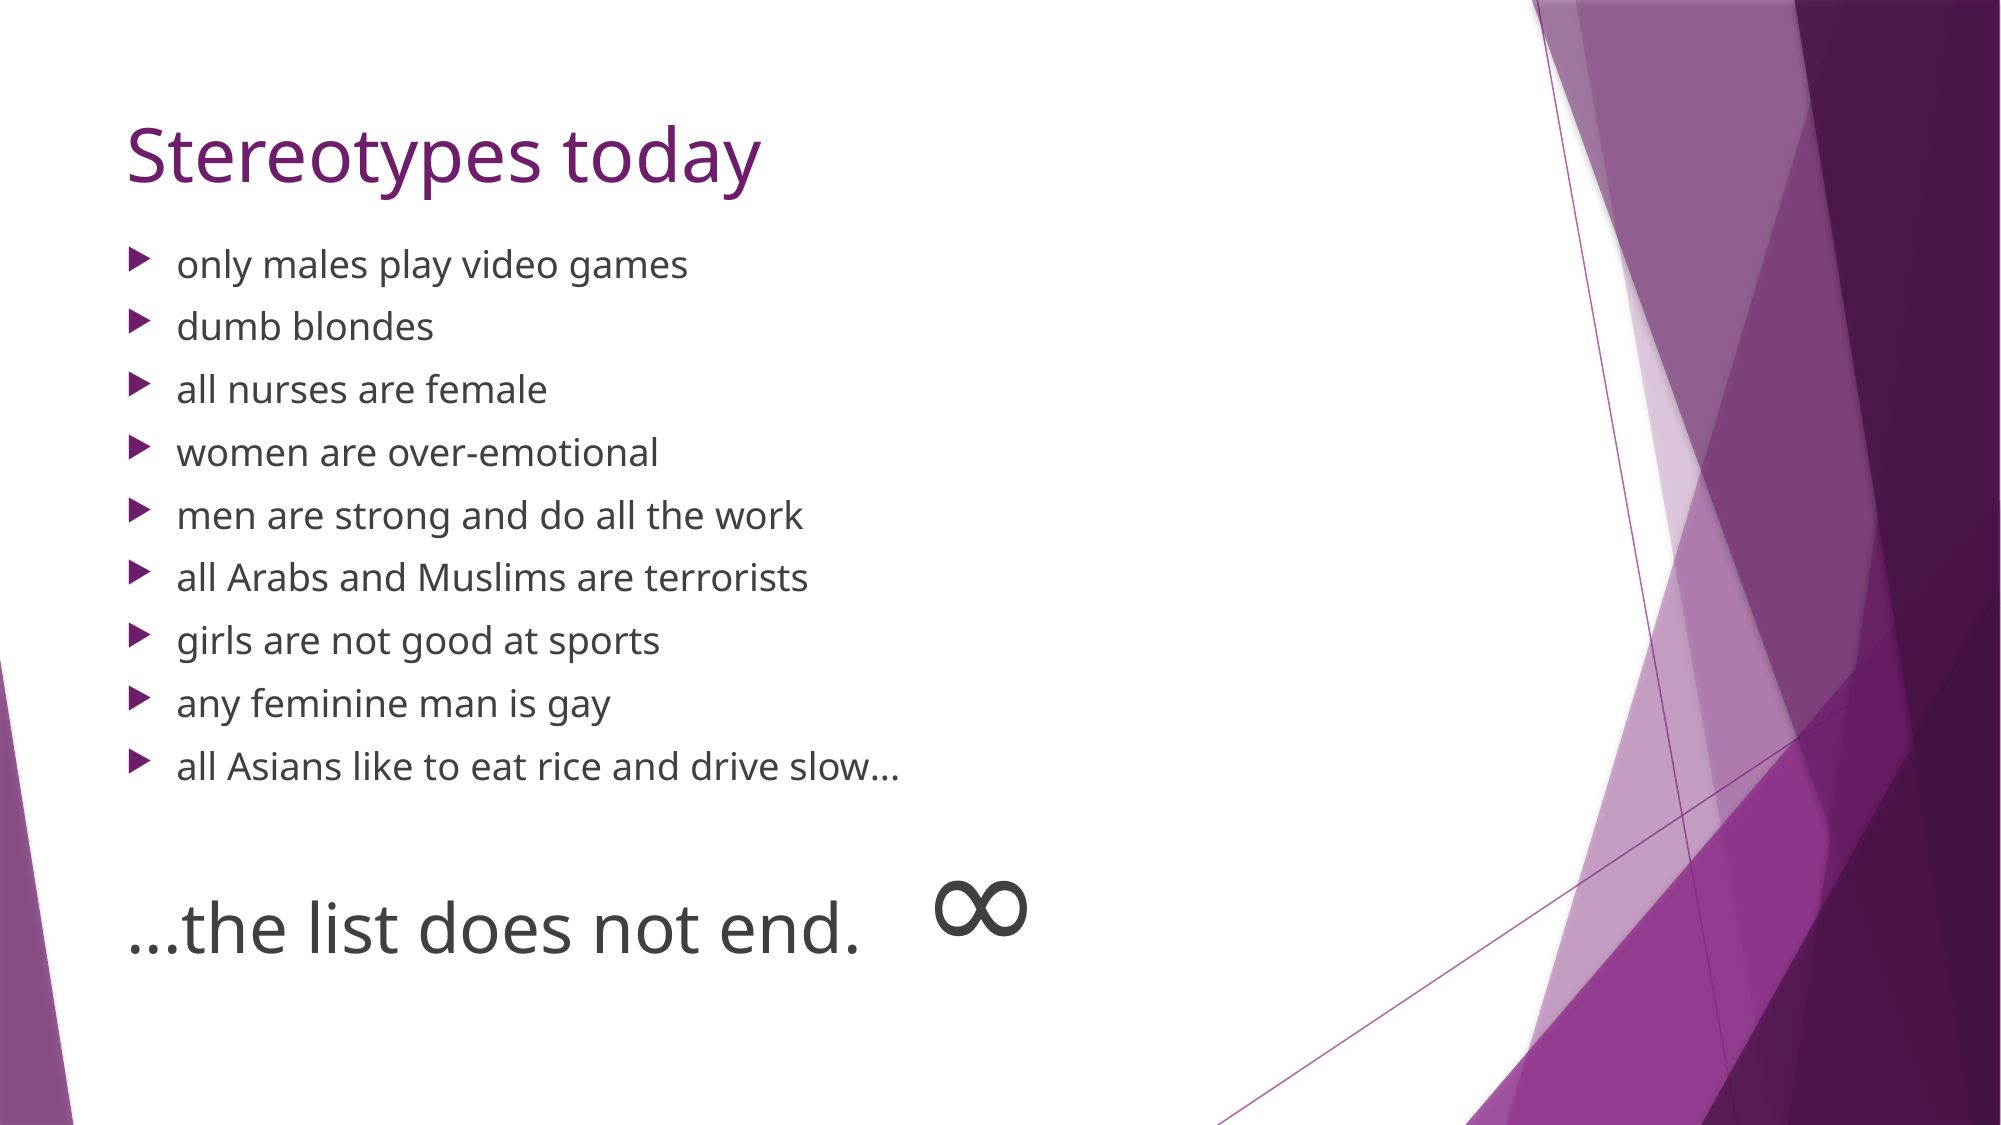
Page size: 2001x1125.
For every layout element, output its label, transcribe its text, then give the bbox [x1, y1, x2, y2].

list only males play video games dumb blondes all nurses are female women are over-emotional men are strong and do all the work all Arabs and Muslims are terrorists girls are not good at sports any feminine man is gay all Asians like to eat rice and drive slow... ...the list does not end. ∞ [111, 232, 1522, 992]
title Stereotypes today [111, 99, 1522, 232]
